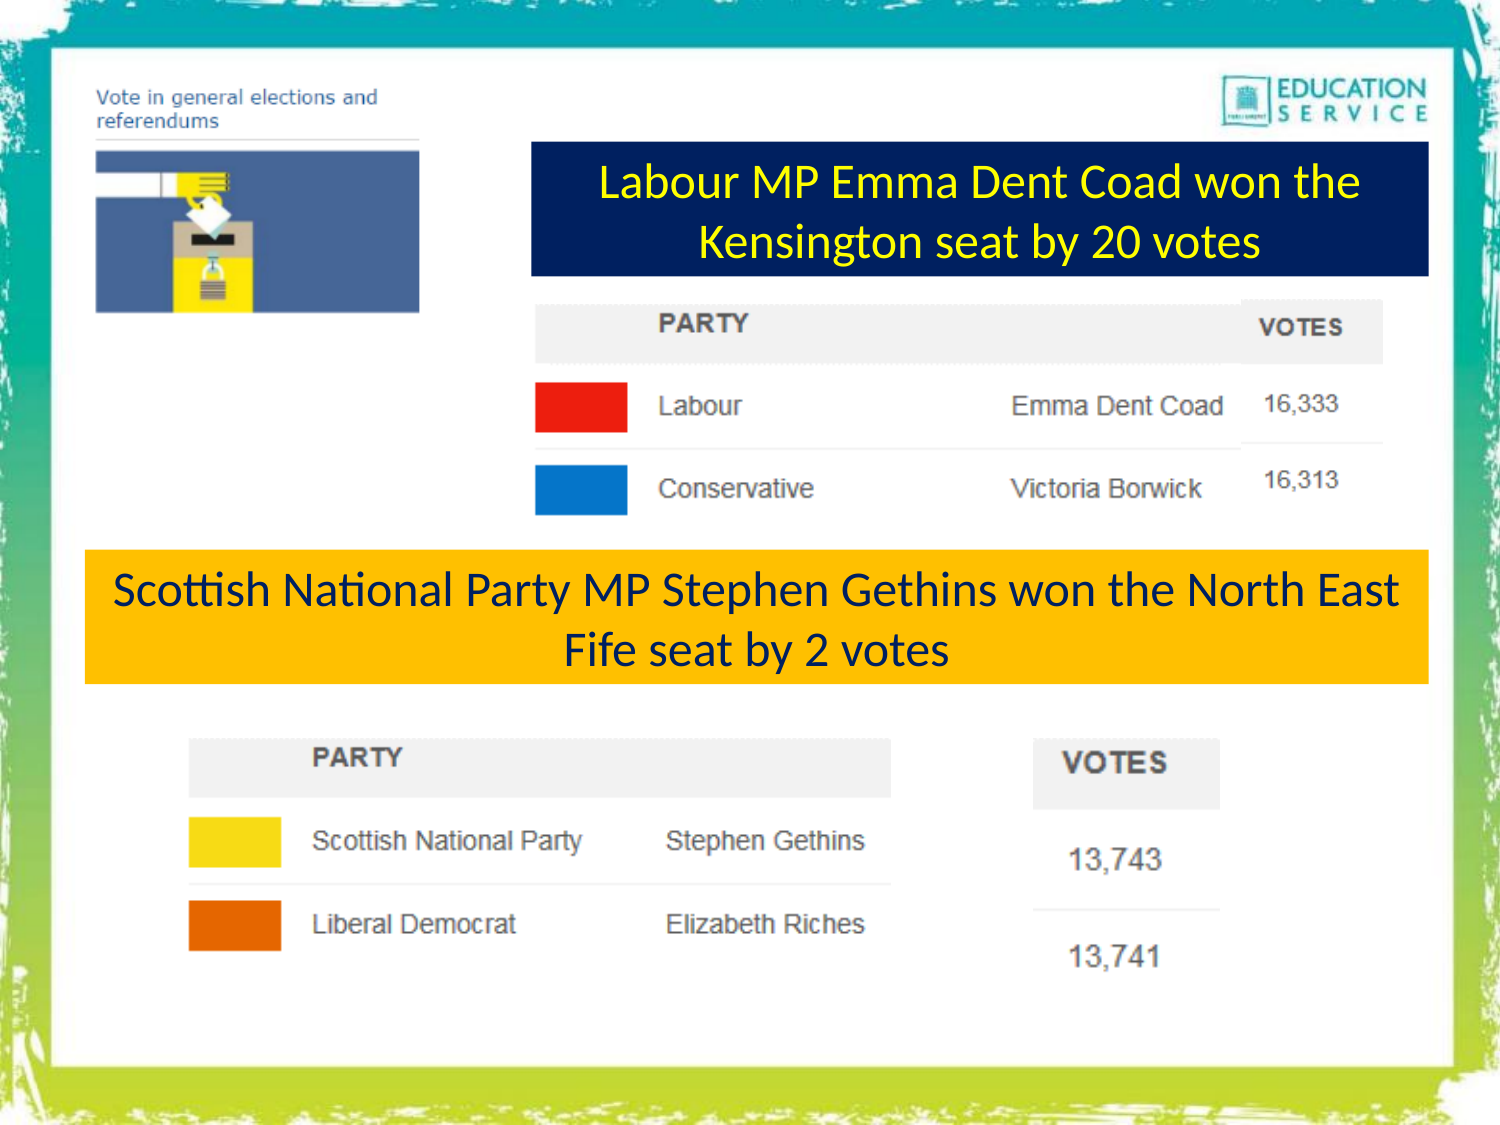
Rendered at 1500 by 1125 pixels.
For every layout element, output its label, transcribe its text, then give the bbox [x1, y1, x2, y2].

text_box Scottish National Party MP Stephen Gethins won the North East Fife seat by 2 votes [84, 549, 1429, 685]
picture [0, 0, 1500, 1125]
text_box Labour MP Emma Dent Coad won the Kensington seat by 20 votes [531, 141, 1429, 277]
